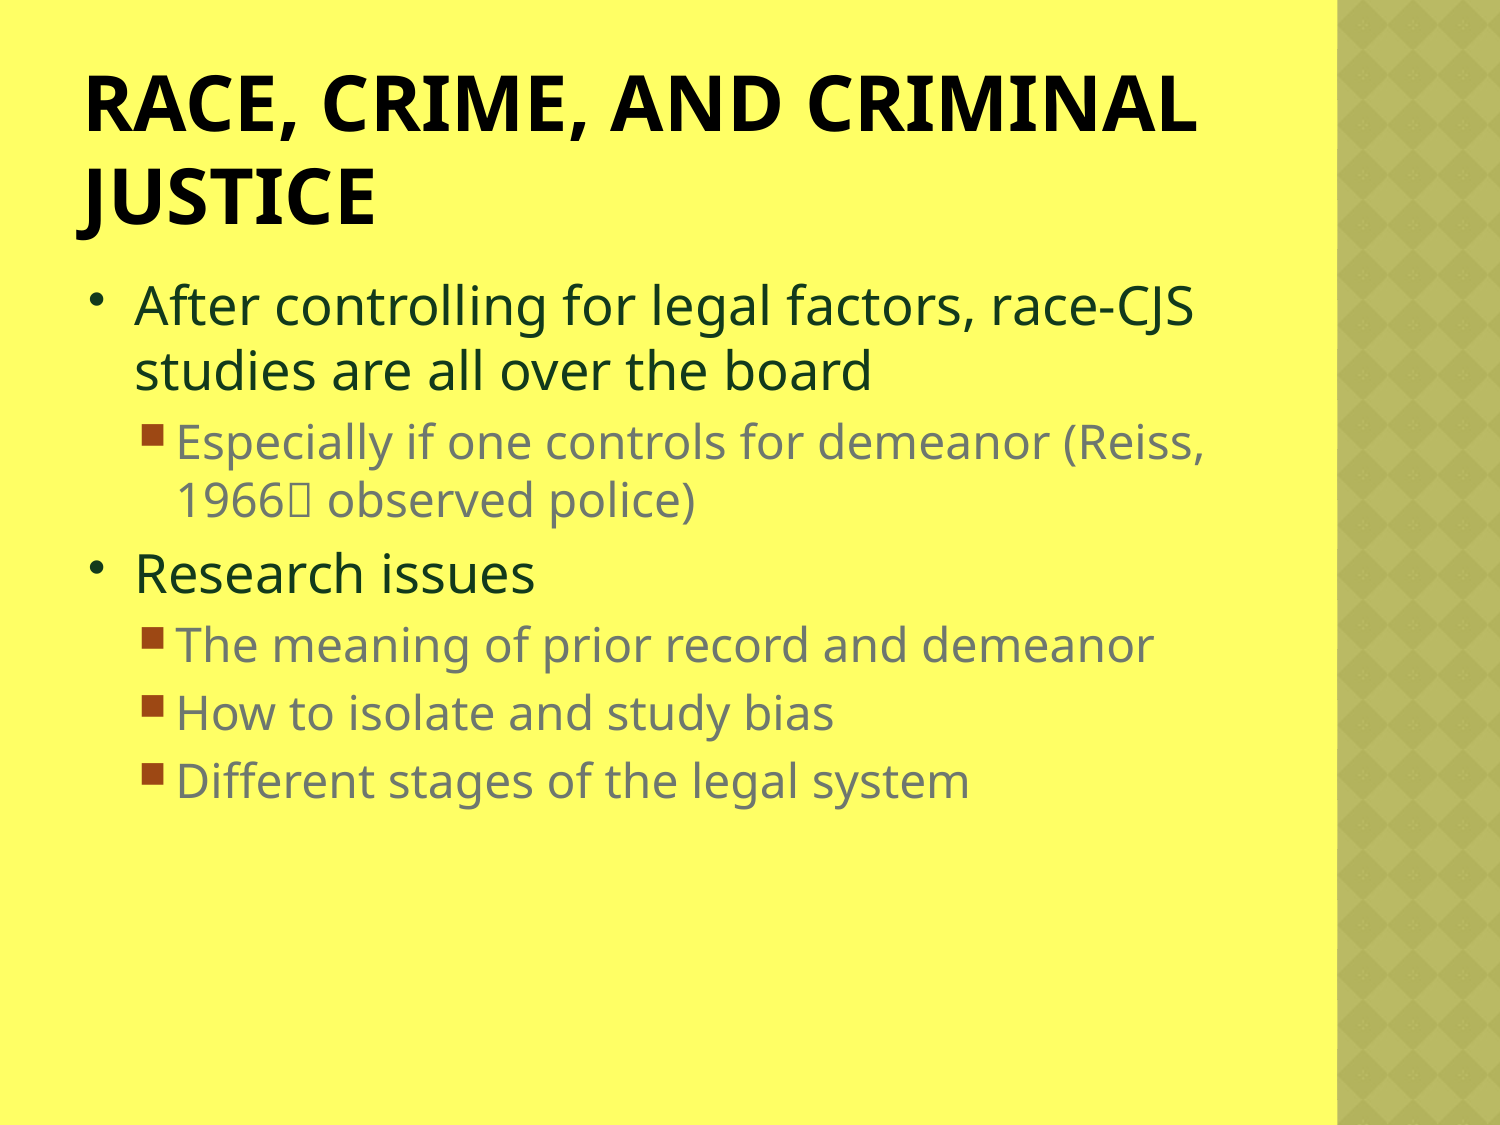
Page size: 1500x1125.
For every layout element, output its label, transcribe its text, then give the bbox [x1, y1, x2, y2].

title Race, Crime, and Criminal Justice [75, 52, 1263, 240]
list After controlling for legal factors, race-CJS studies are all over the board Especially if one controls for demeanor (Reiss, 1966 observed police) Research issues The meaning of prior record and demeanor How to isolate and study bias Different stages of the legal system [74, 263, 1263, 1060]
